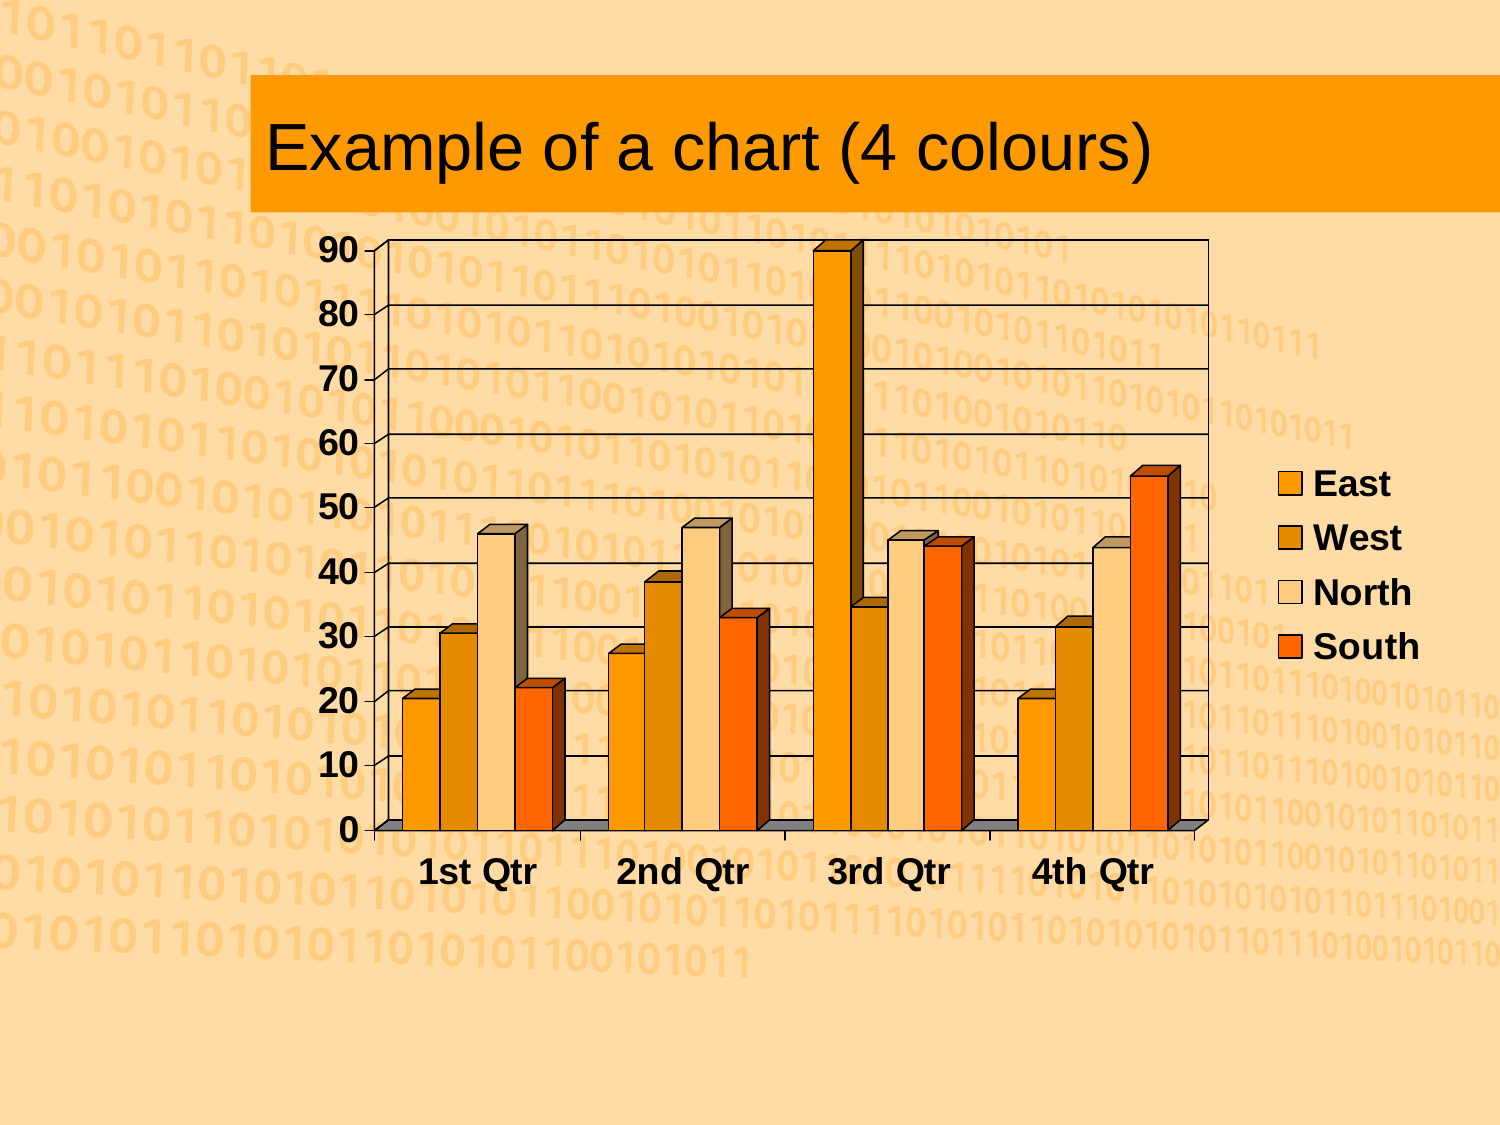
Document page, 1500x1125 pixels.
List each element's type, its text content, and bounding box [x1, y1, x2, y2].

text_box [247, 193, 1443, 932]
title Example of a chart (4 colours) [250, 75, 1500, 213]
